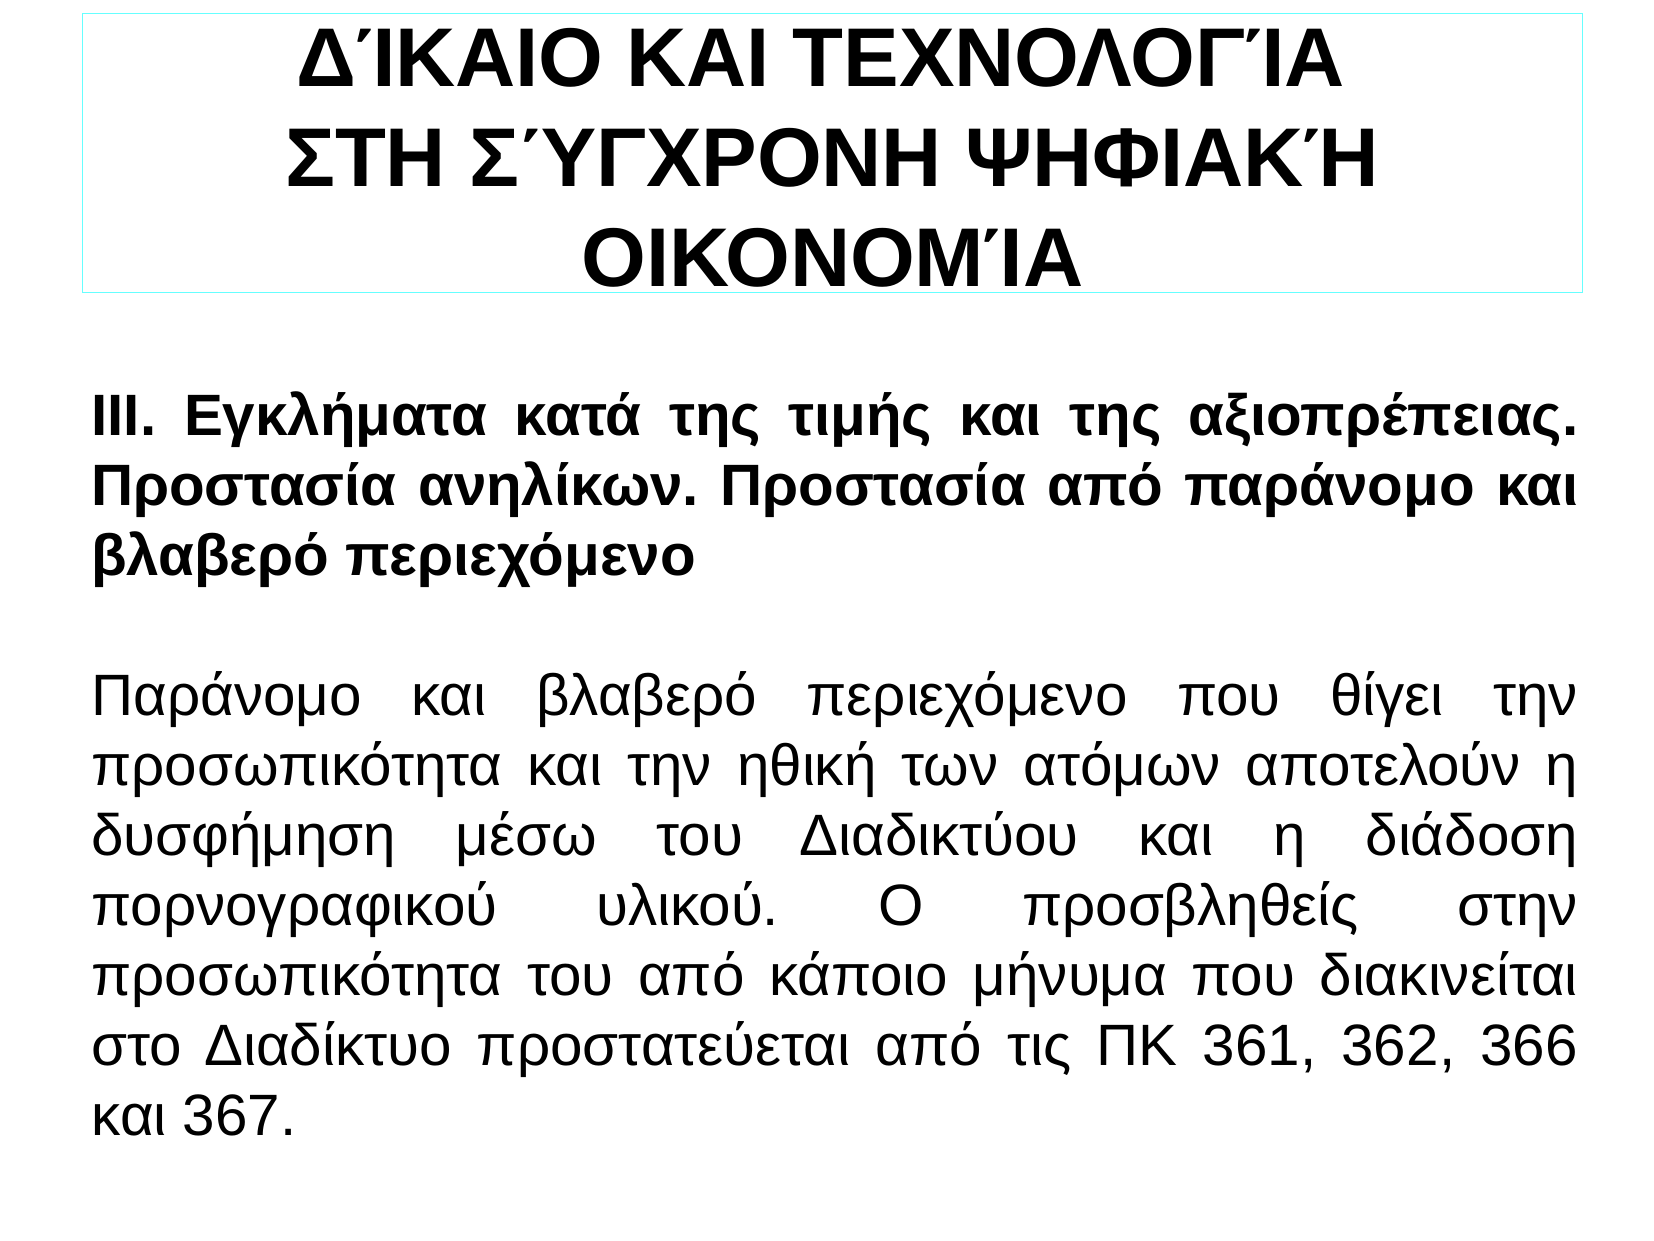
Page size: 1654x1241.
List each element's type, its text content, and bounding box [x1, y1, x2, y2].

text_box ΔΊΚΑΙΟ ΚΑΙ ΤΕΧΝΟΛΟΓΊΑ ΣΤΗ ΣΎΓΧΡΟΝΗ ΨΗΦΙΑΚΉ ΟΙΚΟΝΟΜΊΑ [82, 13, 1583, 293]
text_box ΙΙΙ. Εγκλήματα κατά της τιμής και της αξιοπρέπειας. Προστασία ανηλίκων. Προστασία από παράνομο και βλαβερό περιεχόμενο Παράνομο και βλαβερό περιεχόμενο που θίγει την προσωπικότητα και την ηθική των ατόμων αποτελούν η δυσφήμηση μέσω του Διαδικτύου και η διάδοση πορνογραφικού υλικού. Ο προσβληθείς στην προσωπικότητα του από κάποιο μήνυμα που διακινείται στο Διαδίκτυο προστατεύεται από τις ΠΚ 361, 362, 366 και 367. [91, 352, 1580, 1172]
